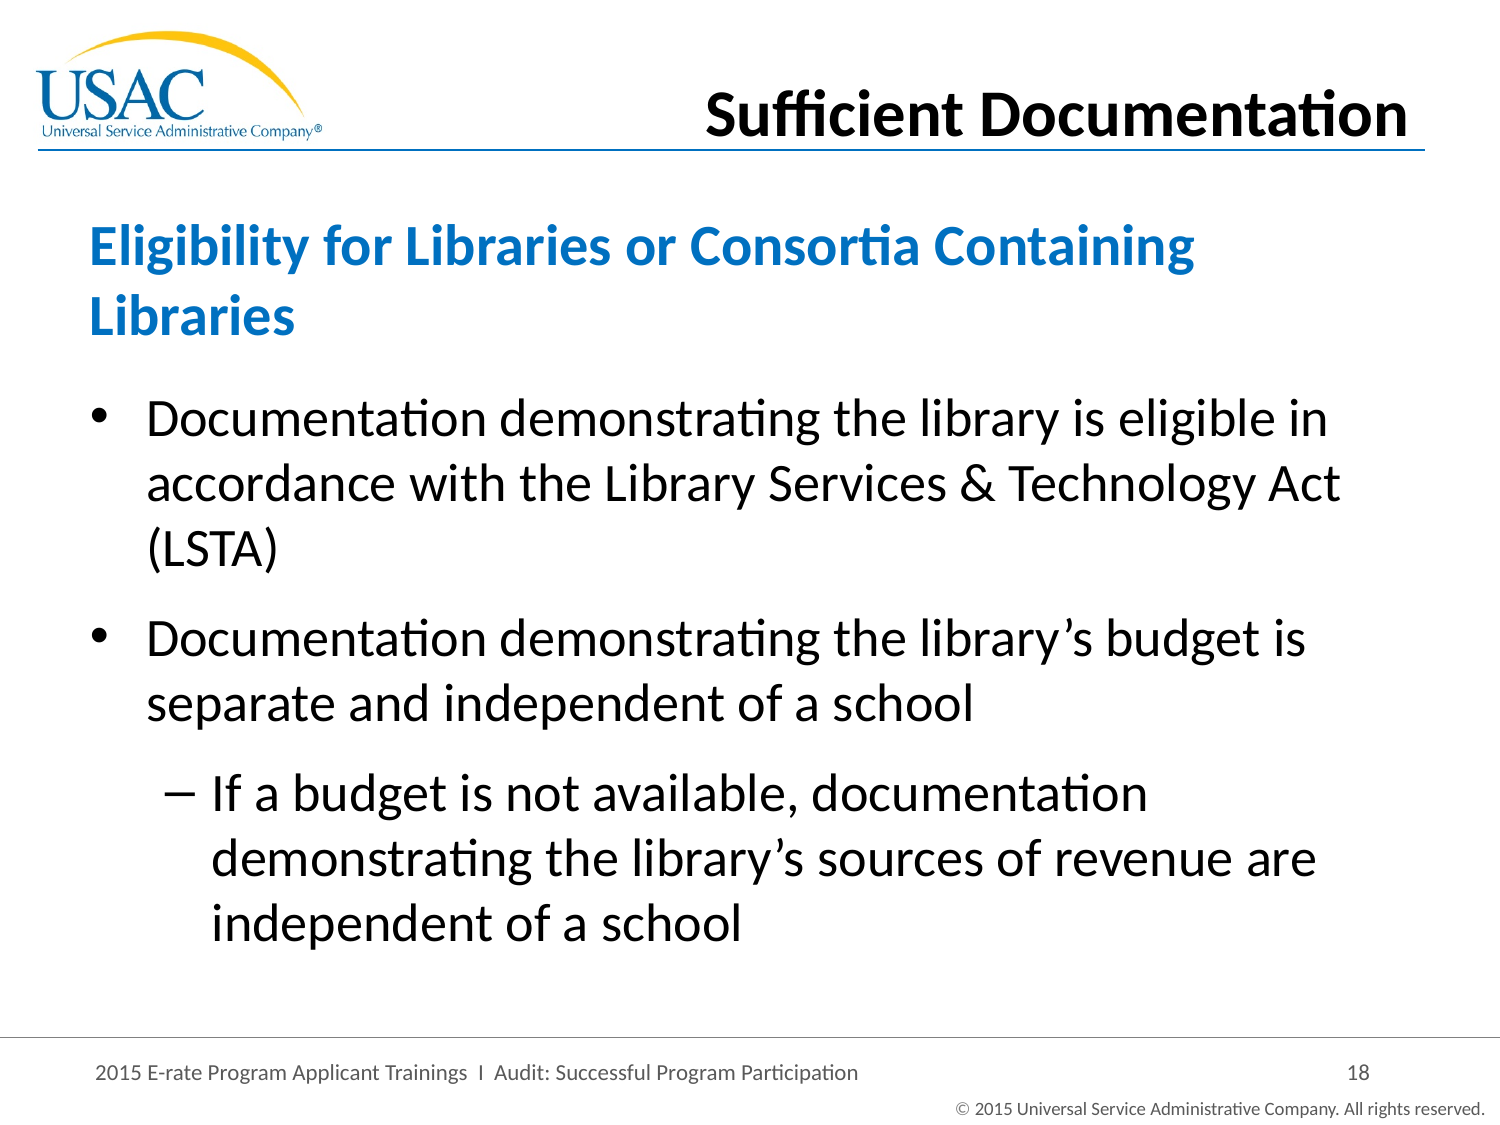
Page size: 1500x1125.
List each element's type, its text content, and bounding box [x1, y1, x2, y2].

list Documentation demonstrating the library is eligible in accordance with the Library Services & Technology Act (LSTA) Documentation demonstrating the library’s budget is separate and independent of a school If a budget is not available, documentation demonstrating the library’s sources of revenue are independent of a school [75, 375, 1425, 1013]
title Eligibility for Libraries or Consortia Containing Libraries [75, 200, 1425, 363]
list Sufficient Documentation [412, 62, 1425, 150]
picture [11, 12, 350, 163]
